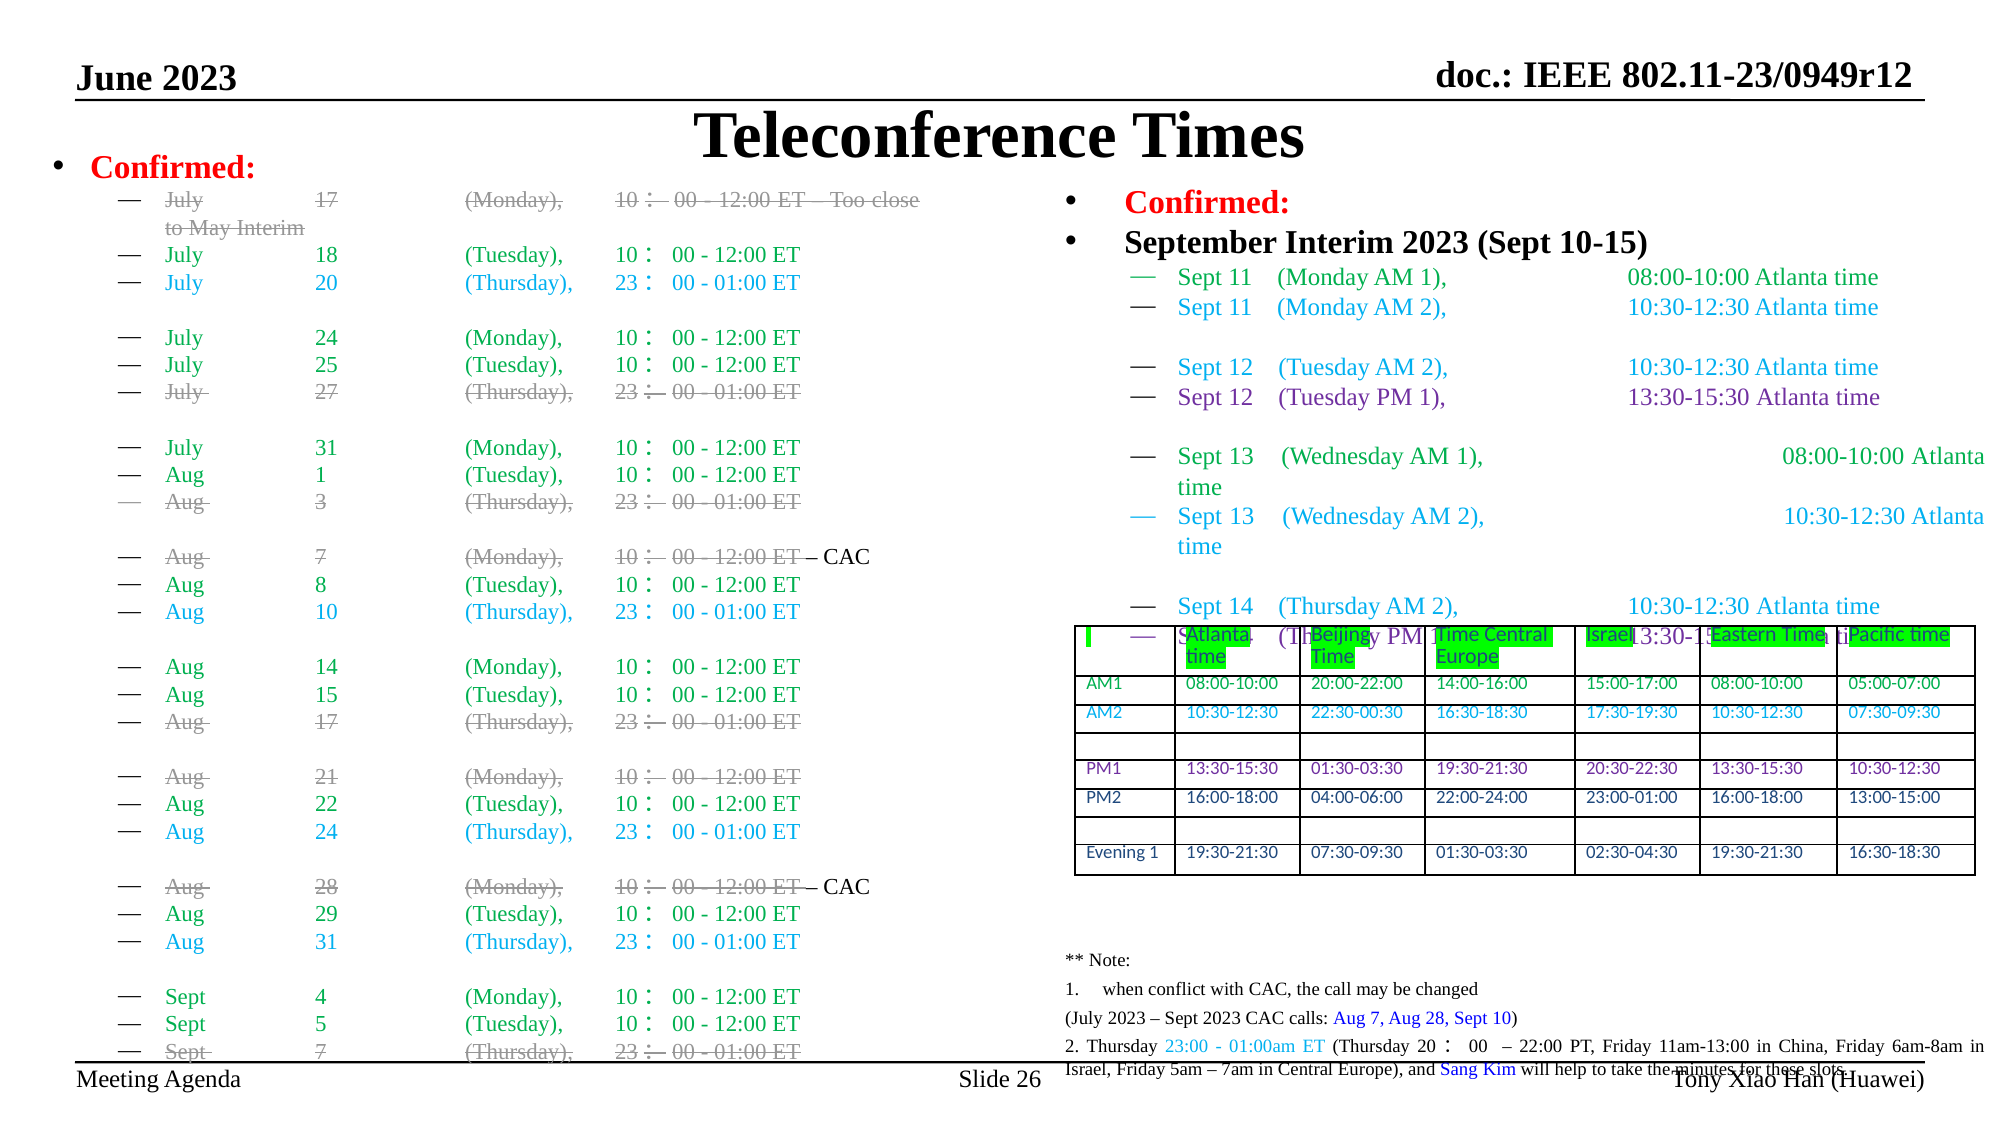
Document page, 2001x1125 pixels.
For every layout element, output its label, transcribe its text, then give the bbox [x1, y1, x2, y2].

table_cell 17:30-19:30 [1576, 706, 1699, 732]
table_cell 10:30-12:30 [1701, 706, 1836, 732]
table_cell 13:00-15:00 [1838, 790, 1974, 816]
table_cell 20:00-22:00 [1301, 677, 1424, 704]
table_cell 19:30-21:30 [1701, 845, 1836, 874]
table_cell [1301, 734, 1424, 759]
table_header Eastern Time [1701, 627, 1836, 675]
table_cell 15:00-17:00 [1576, 677, 1699, 704]
table_cell 07:30-09:30 [1301, 845, 1424, 874]
table_cell AM1 [1076, 677, 1174, 704]
table_cell 07:30-09:30 [1838, 706, 1974, 732]
table_cell [1701, 734, 1836, 759]
table_cell [1426, 818, 1574, 844]
table_cell [1576, 734, 1699, 759]
table_cell 14:00-16:00 [1426, 677, 1574, 704]
table_header Atlanta time [1176, 627, 1299, 675]
table_header Time Central Europe [1426, 627, 1574, 675]
table_cell 13:30-15:30 [1701, 761, 1836, 788]
table_cell 16:30-18:30 [1426, 706, 1574, 732]
table_header Beijing Time [1301, 627, 1424, 675]
table_cell 08:00-10:00 [1176, 677, 1299, 704]
table_cell 16:00-18:00 [1701, 790, 1836, 816]
table_cell AM2 [1076, 706, 1174, 732]
table_cell [1576, 818, 1699, 844]
table_cell [1176, 818, 1299, 844]
table_header Pacific time [1838, 627, 1974, 675]
table_cell 13:30-15:30 [1176, 761, 1299, 788]
table_cell [1701, 818, 1836, 844]
table_cell 01:30-03:30 [1301, 761, 1424, 788]
table_cell [1301, 818, 1424, 844]
table_cell 22:00-24:00 [1426, 790, 1574, 816]
table_cell [1076, 818, 1174, 844]
table_cell [1076, 734, 1174, 759]
table_cell [1426, 734, 1574, 759]
table_cell PM1 [1076, 761, 1174, 788]
table_cell 20:30-22:30 [1576, 761, 1699, 788]
table_cell 16:30-18:30 [1838, 845, 1974, 874]
table_cell 19:30-21:30 [1176, 845, 1299, 874]
table_cell 10:30-12:30 [1838, 761, 1974, 788]
table_cell 10:30-12:30 [1176, 706, 1299, 732]
table_cell 22:30-00:30 [1301, 706, 1424, 732]
table_header Israel [1576, 627, 1699, 675]
table_cell PM2 [1076, 790, 1174, 816]
text_box Confirmed: July 17 (Monday), 10：00 - 12:00 ET – Too close to May Interim July 18 (Tuesday), 10：00 - 12:00 ET July 20 (Thursday), 23：00 - 01:00 ET July 24 (Monday), 10：00 - 12:00 ET July 25 (Tuesday), 10：00 - 12:00 ET July 27 (Thursday), 23：00 - 01:00 ET July 31 (Monday), 10：00 - 12:00 ET Aug 1 (Tuesday), 10：00 - 12:00 ET Aug 3 (Thursday), 23：00 - 01:00 ET Aug 7 (Monday), 10：00 - 12:00 ET – CAC Aug 8 (Tuesday), 10：00 - 12:00 ET Aug 10 (Thursday), 23：00 - 01:00 ET Aug 14 (Monday), 10：00 - 12:00 ET Aug 15 (Tuesday), 10：00 - 12:00 ET Aug 17 (Thursday), 23：00 - 01:00 ET Aug 21 (Monday), 10：00 - 12:00 ET Aug 22 (Tuesday), 10：00 - 12:00 ET Aug 24 (Thursday), 23：00 - 01:00 ET Aug 28 (Monday), 10：00 - 12:00 ET – CAC Aug 29 (Tuesday), 10：00 - 12:00 ET Aug 31 (Thursday), 23：00 - 01:00 ET Sept 4 (Monday), 10：00 - 12:00 ET Sept 5 (Tuesday), 10：00 - 12:00 ET Sept 7 (Thursday), 23：00 - 01:00 ET [37, 137, 935, 1038]
table_cell [1176, 734, 1299, 759]
table_cell 08:00-10:00 [1701, 677, 1836, 704]
table_cell 16:00-18:00 [1176, 790, 1299, 816]
table_cell 23:00-01:00 [1576, 790, 1699, 816]
table_cell 01:30-03:30 [1426, 845, 1574, 874]
text_box Teleconference Times [362, 87, 1638, 175]
table_cell 02:30-04:30 [1576, 845, 1699, 874]
table_cell 04:00-06:00 [1301, 790, 1424, 816]
table_cell 05:00-07:00 [1838, 677, 1974, 704]
table_cell [1838, 734, 1974, 759]
table_cell [1838, 818, 1974, 844]
table_cell 19:30-21:30 [1426, 761, 1574, 788]
table_cell Evening 1 [1076, 845, 1174, 874]
table_header [1076, 627, 1174, 675]
text_box Confirmed: September Interim 2023 (Sept 10-15) Sept 11 (Monday AM 1), 08:00-10:00 Atlanta time Sept 11 (Monday AM 2), 10:30-12:30 Atlanta time Sept 12 (Tuesday AM 2), 10:30-12:30 Atlanta time Sept 12 (Tuesday PM 1), 13:30-15:30 Atlanta time Sept 13 (Wednesday AM 1), 08:00-10:00 Atlanta time Sept 13 (Wednesday AM 2), 10:30-12:30 Atlanta time Sept 14 (Thursday AM 2), 10:30-12:30 Atlanta time Sept 14 (Thursday PM 1), 13:30-15:30 Atlanta time ** Note: when conflict with CAC, the call may be changed (July 2023 – Sept 2023 CAC calls: Aug 7, Aug 28, Sept 10) 2. Thursday 23:00 - 01:00am ET (Thursday 20：00 – 22:00 PT, Friday 11am-13:00 in China, Friday 6am-8am in Israel, Friday 5am – 7am in Central Europe), and Sang Kim will help to take the minutes for these slots. [1050, 172, 2000, 1023]
